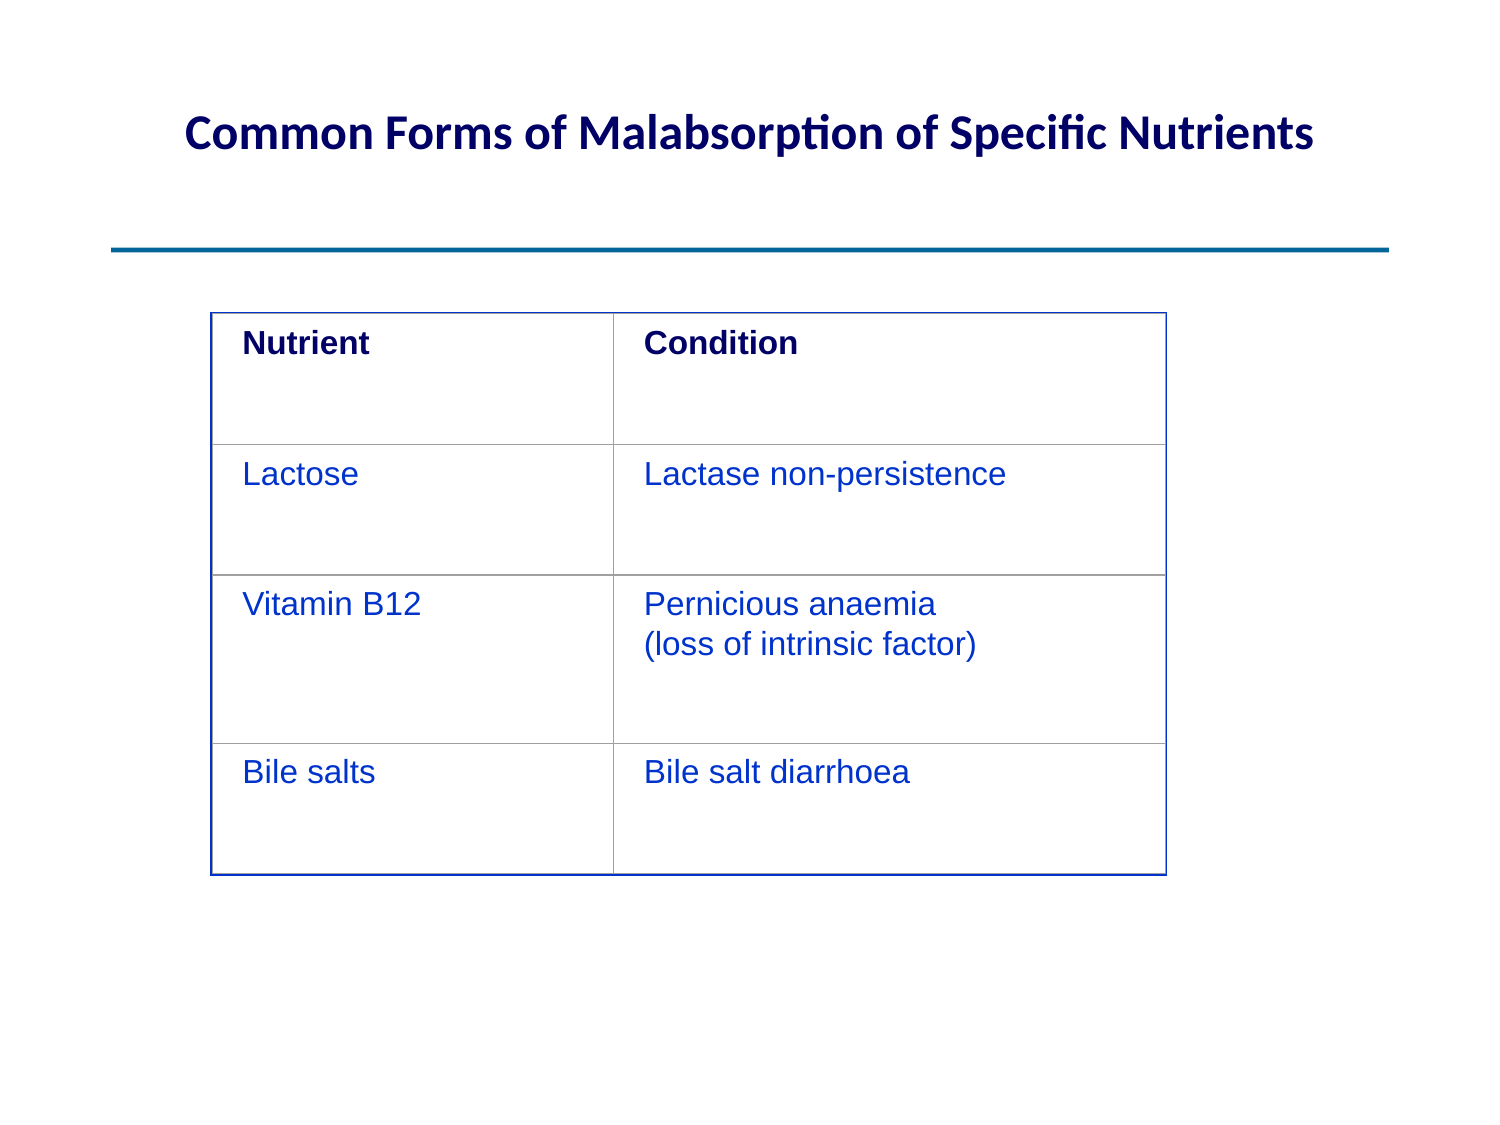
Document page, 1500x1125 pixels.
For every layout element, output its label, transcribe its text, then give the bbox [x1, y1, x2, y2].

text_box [211, 313, 1166, 875]
text_box Common Forms of Malabsorption of Specific Nutrients [55, 62, 1445, 220]
